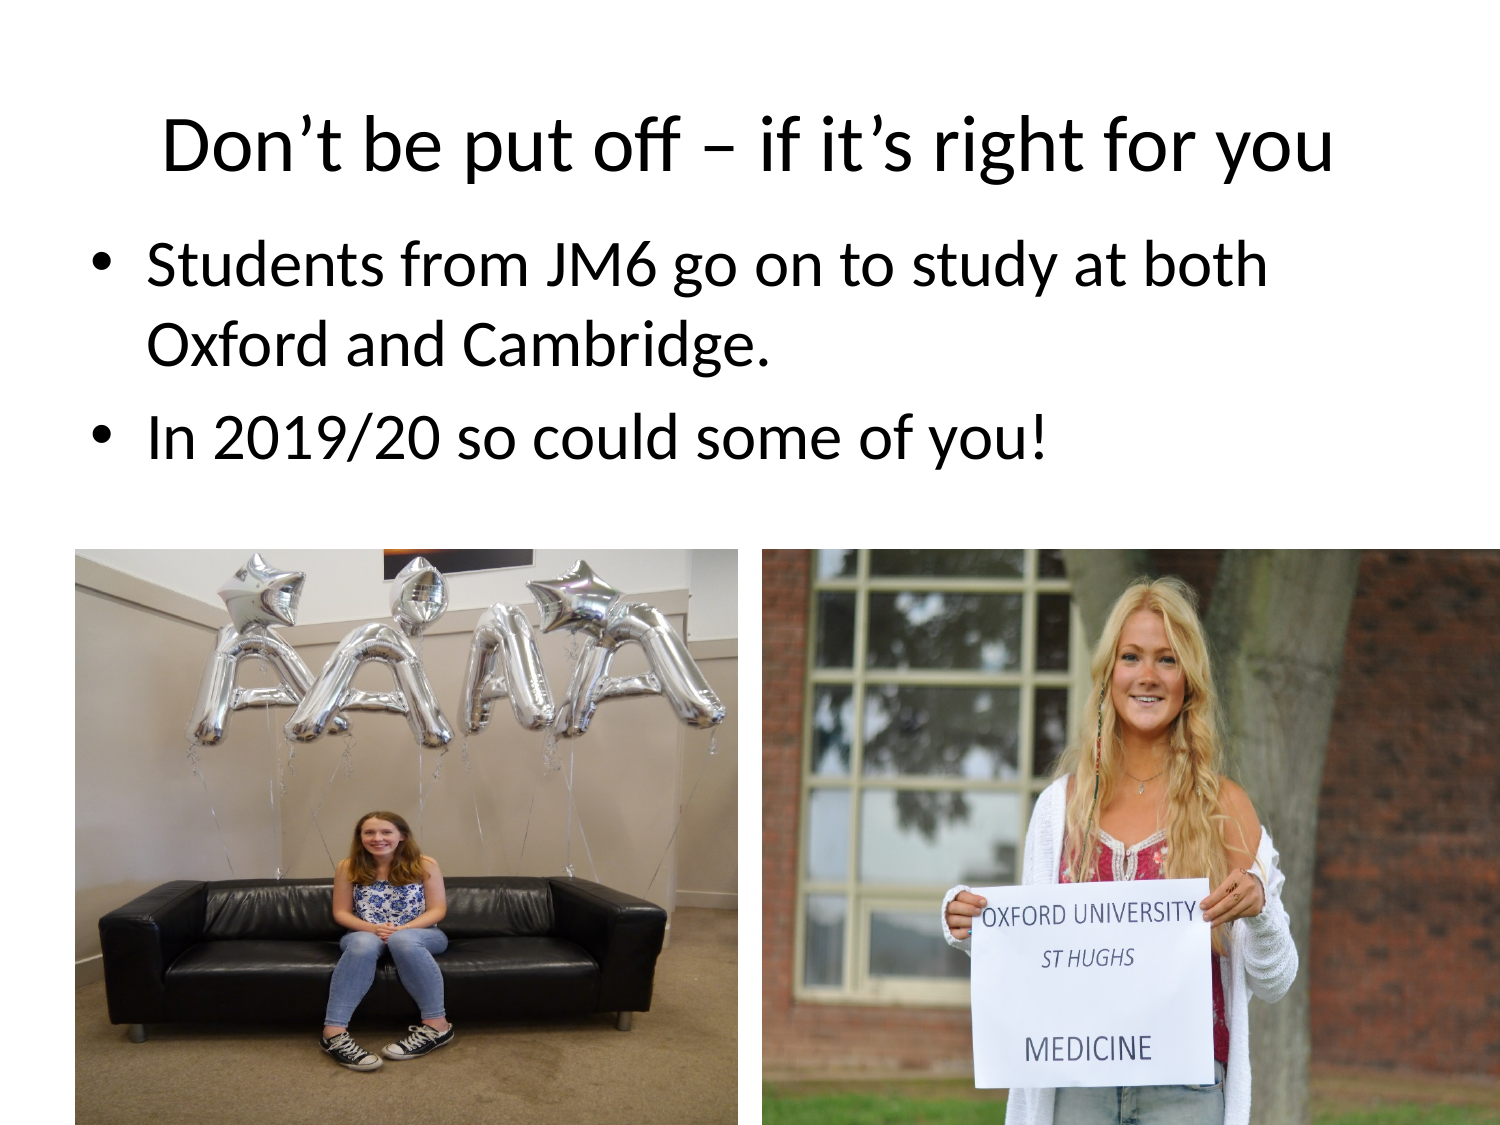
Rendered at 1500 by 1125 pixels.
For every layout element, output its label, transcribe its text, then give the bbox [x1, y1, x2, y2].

picture [762, 549, 1500, 1125]
picture [74, 549, 738, 1125]
list Students from JM6 go on to study at both Oxford and Cambridge. In 2019/20 so could some of you! [75, 212, 1425, 1005]
title Don’t be put off – if it’s right for you [75, 45, 1425, 212]
